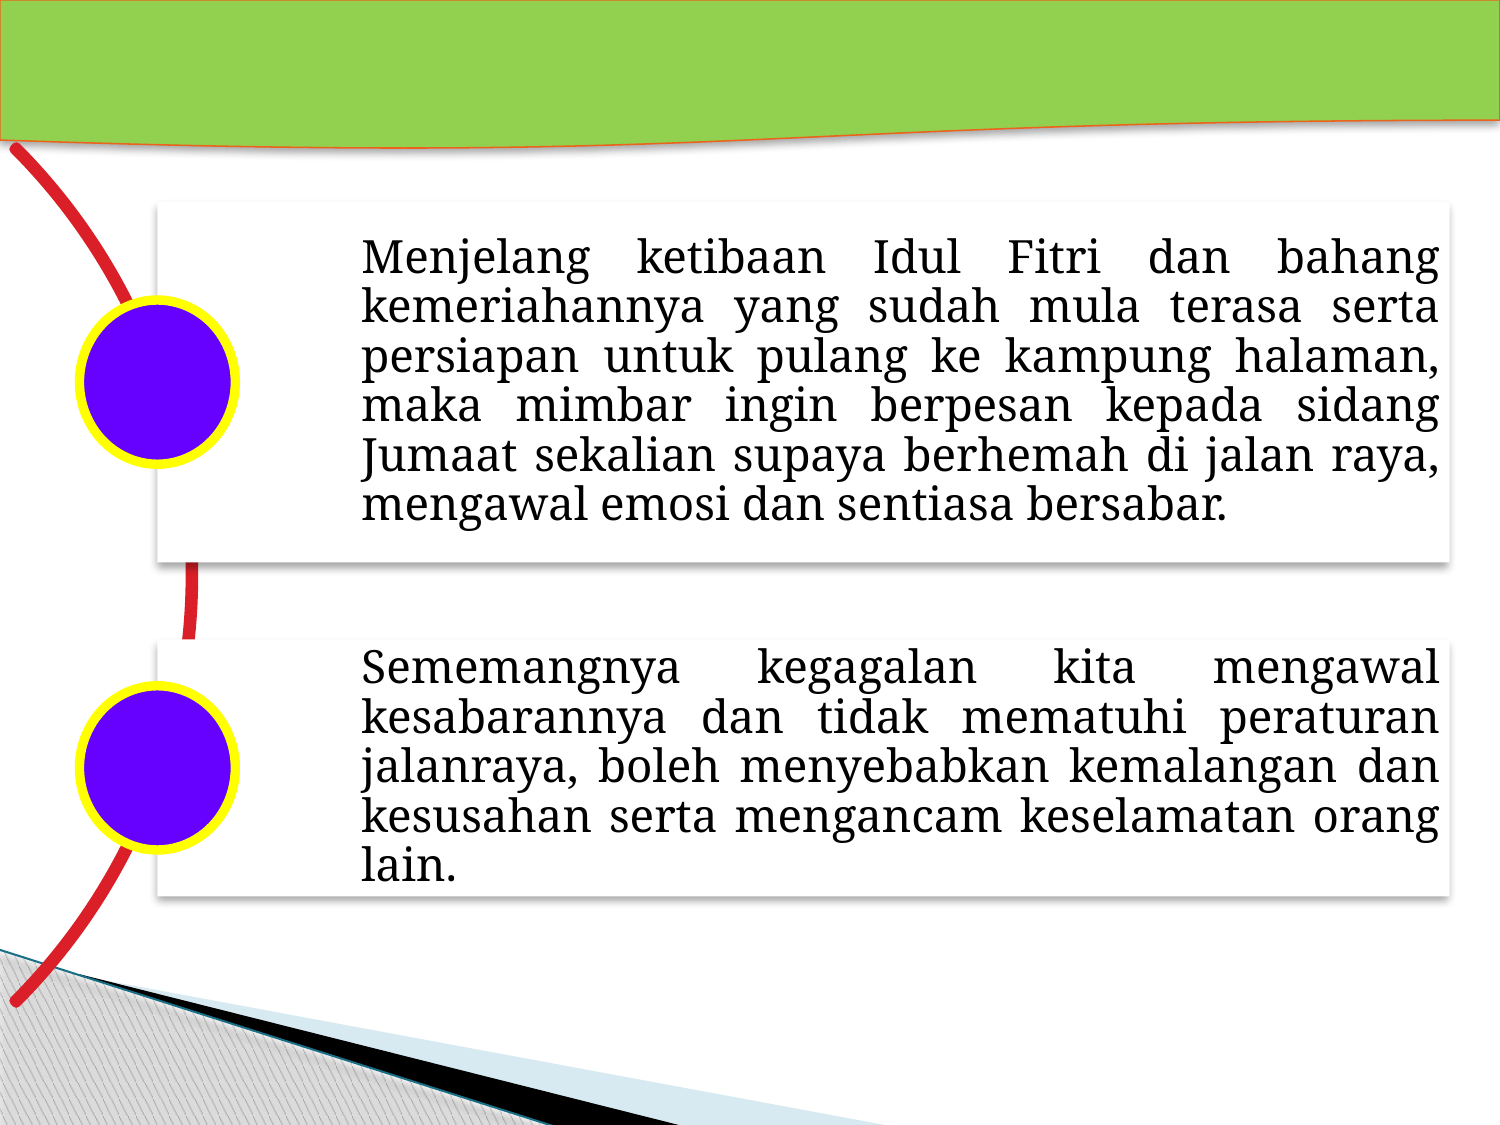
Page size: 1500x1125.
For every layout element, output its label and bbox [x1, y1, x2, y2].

text_box [0, 0, 1500, 124]
text_box [0, 124, 1463, 1026]
